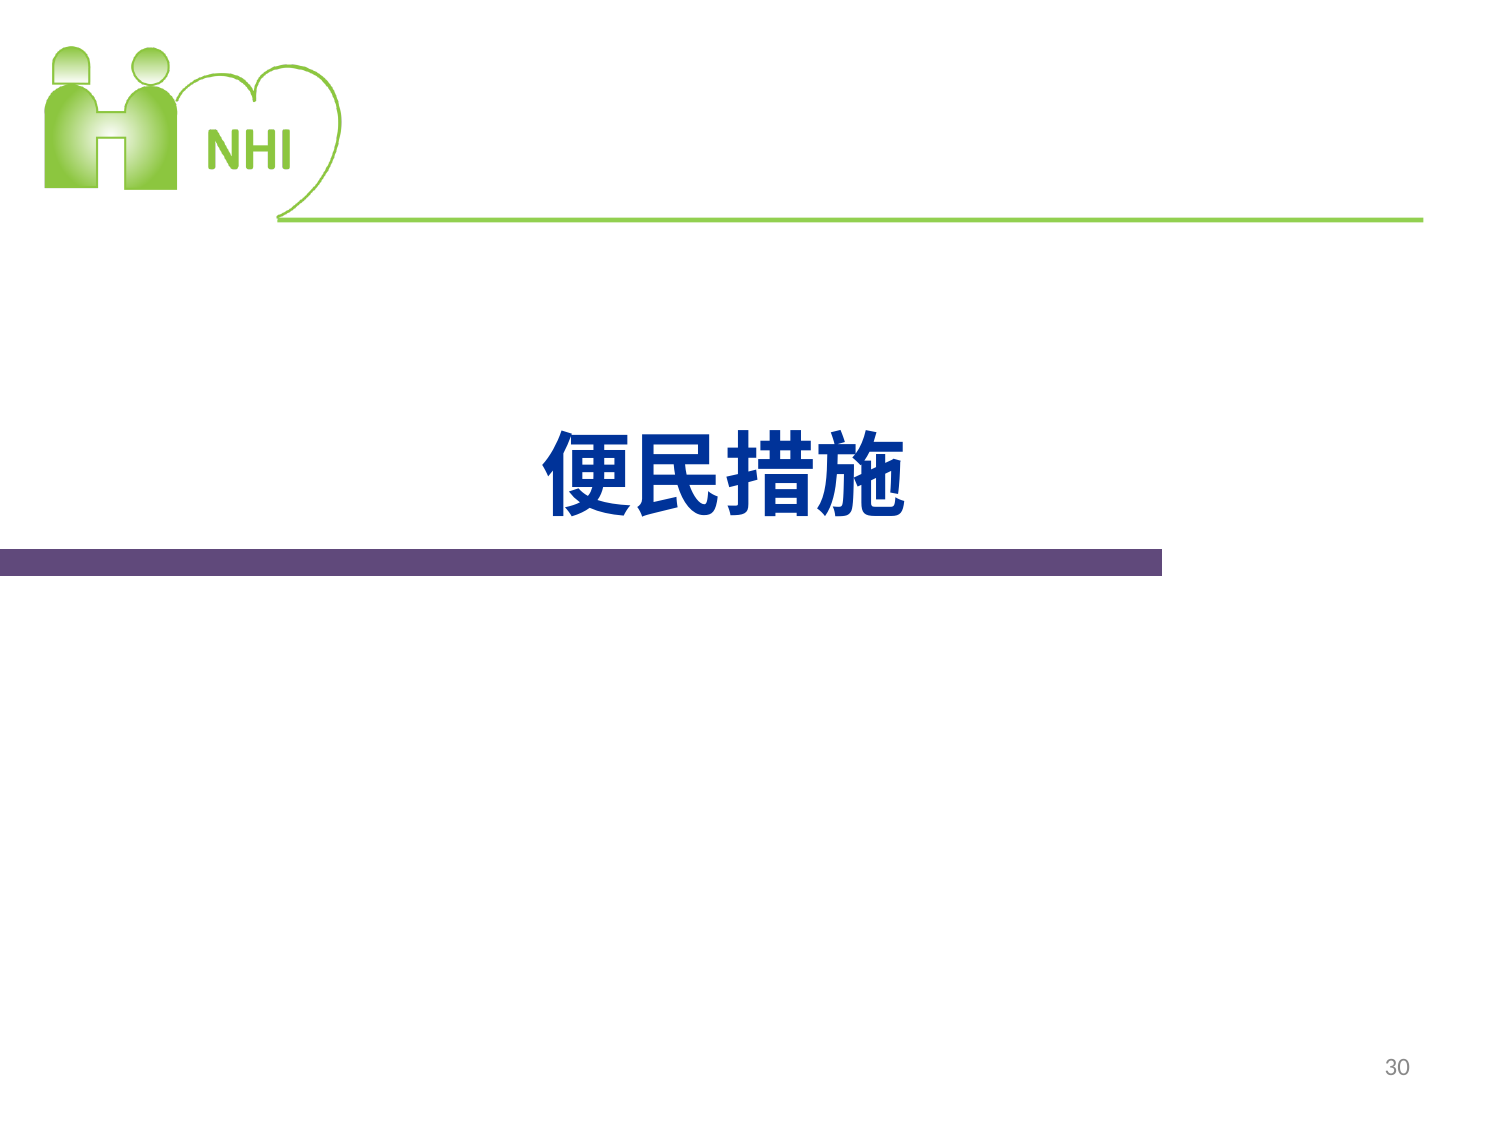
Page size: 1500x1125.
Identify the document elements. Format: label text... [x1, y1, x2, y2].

slide_number 30 [1074, 1042, 1426, 1103]
text_box 便民措施 [525, 408, 926, 536]
text_box [2, 550, 1160, 575]
picture [29, 30, 352, 232]
